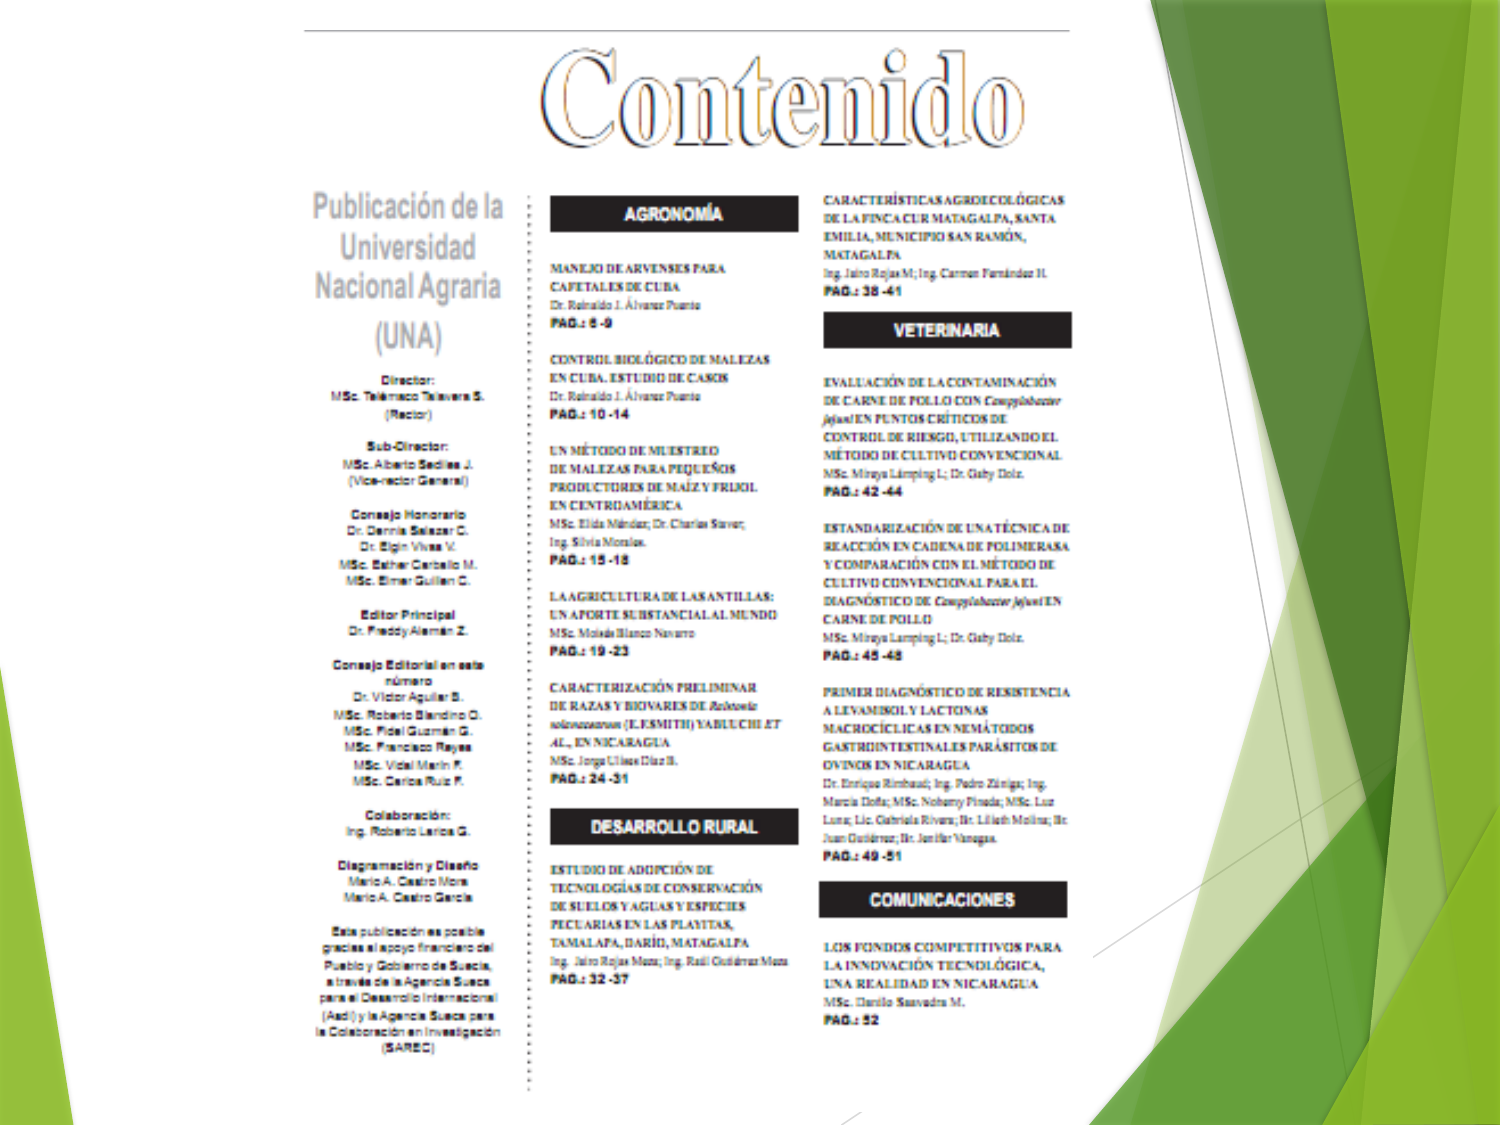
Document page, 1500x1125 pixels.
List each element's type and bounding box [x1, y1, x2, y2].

picture [288, 30, 1093, 1113]
